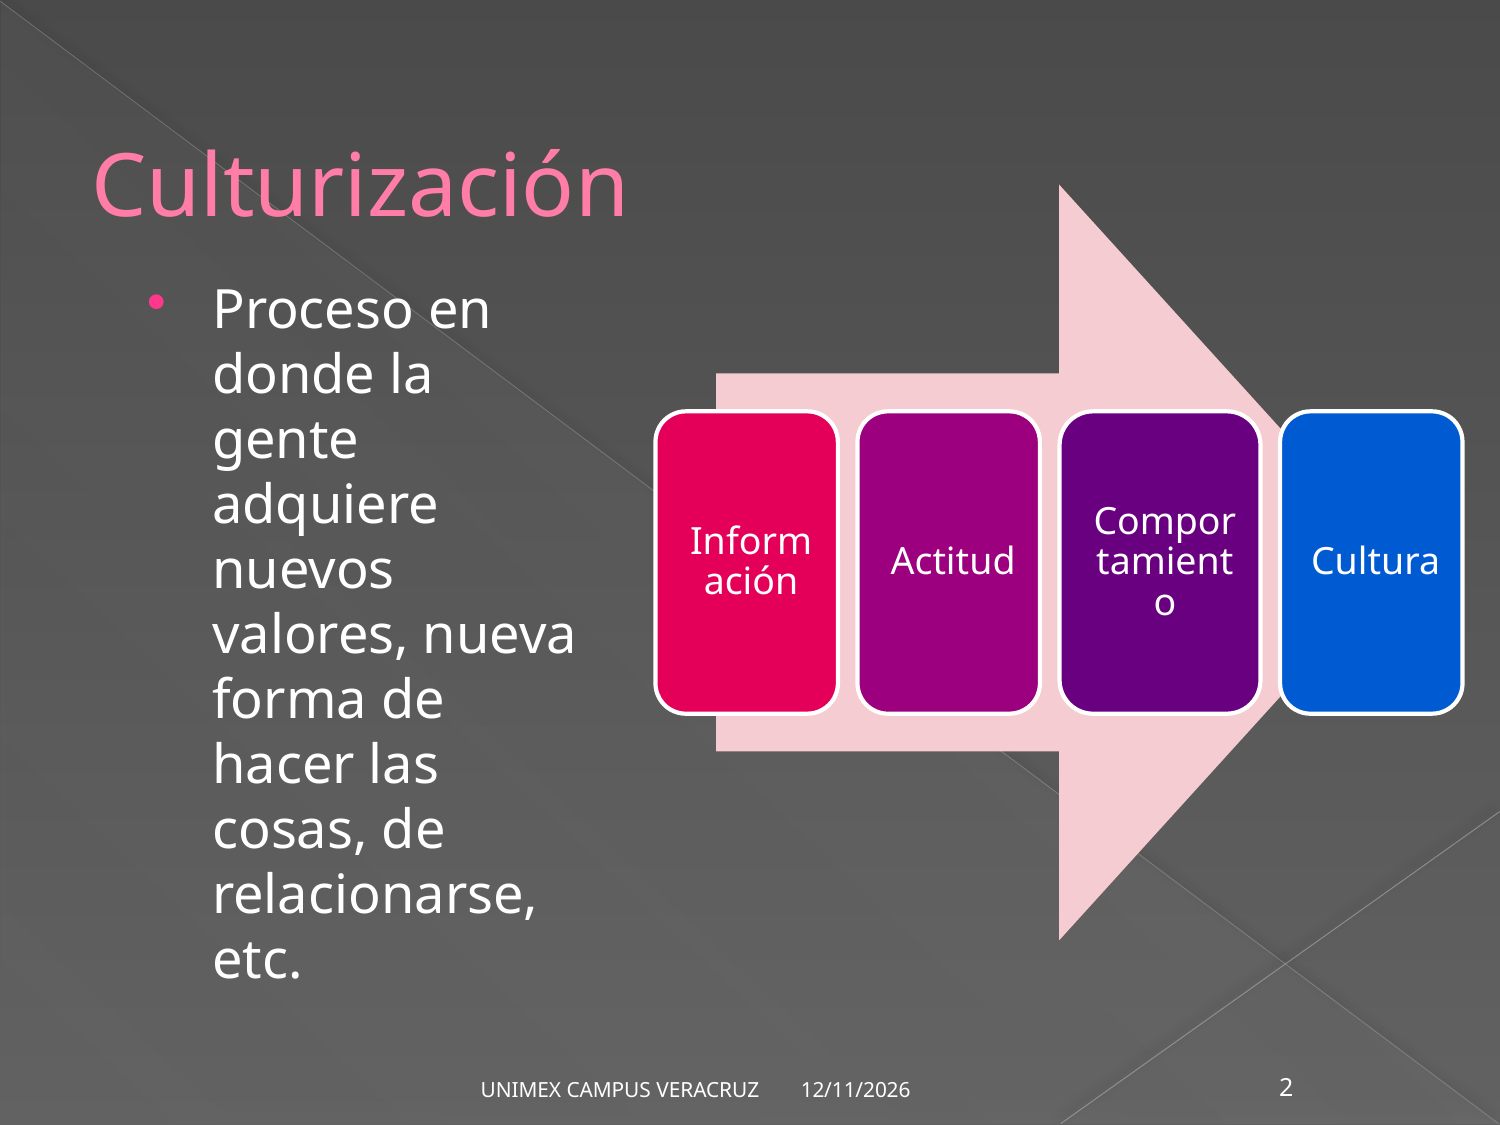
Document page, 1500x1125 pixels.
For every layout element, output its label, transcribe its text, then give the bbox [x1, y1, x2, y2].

footer UNIMEX CAMPUS VERACRUZ [75, 1063, 774, 1113]
list Proceso en donde la gente adquiere nuevos valores, nueva forma de hacer las cosas, de relacionarse, etc. [123, 267, 609, 1010]
title Culturización [76, 66, 1427, 296]
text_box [655, 184, 1463, 941]
slide_number 2 [1245, 1063, 1328, 1113]
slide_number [786, 1063, 1136, 1113]
